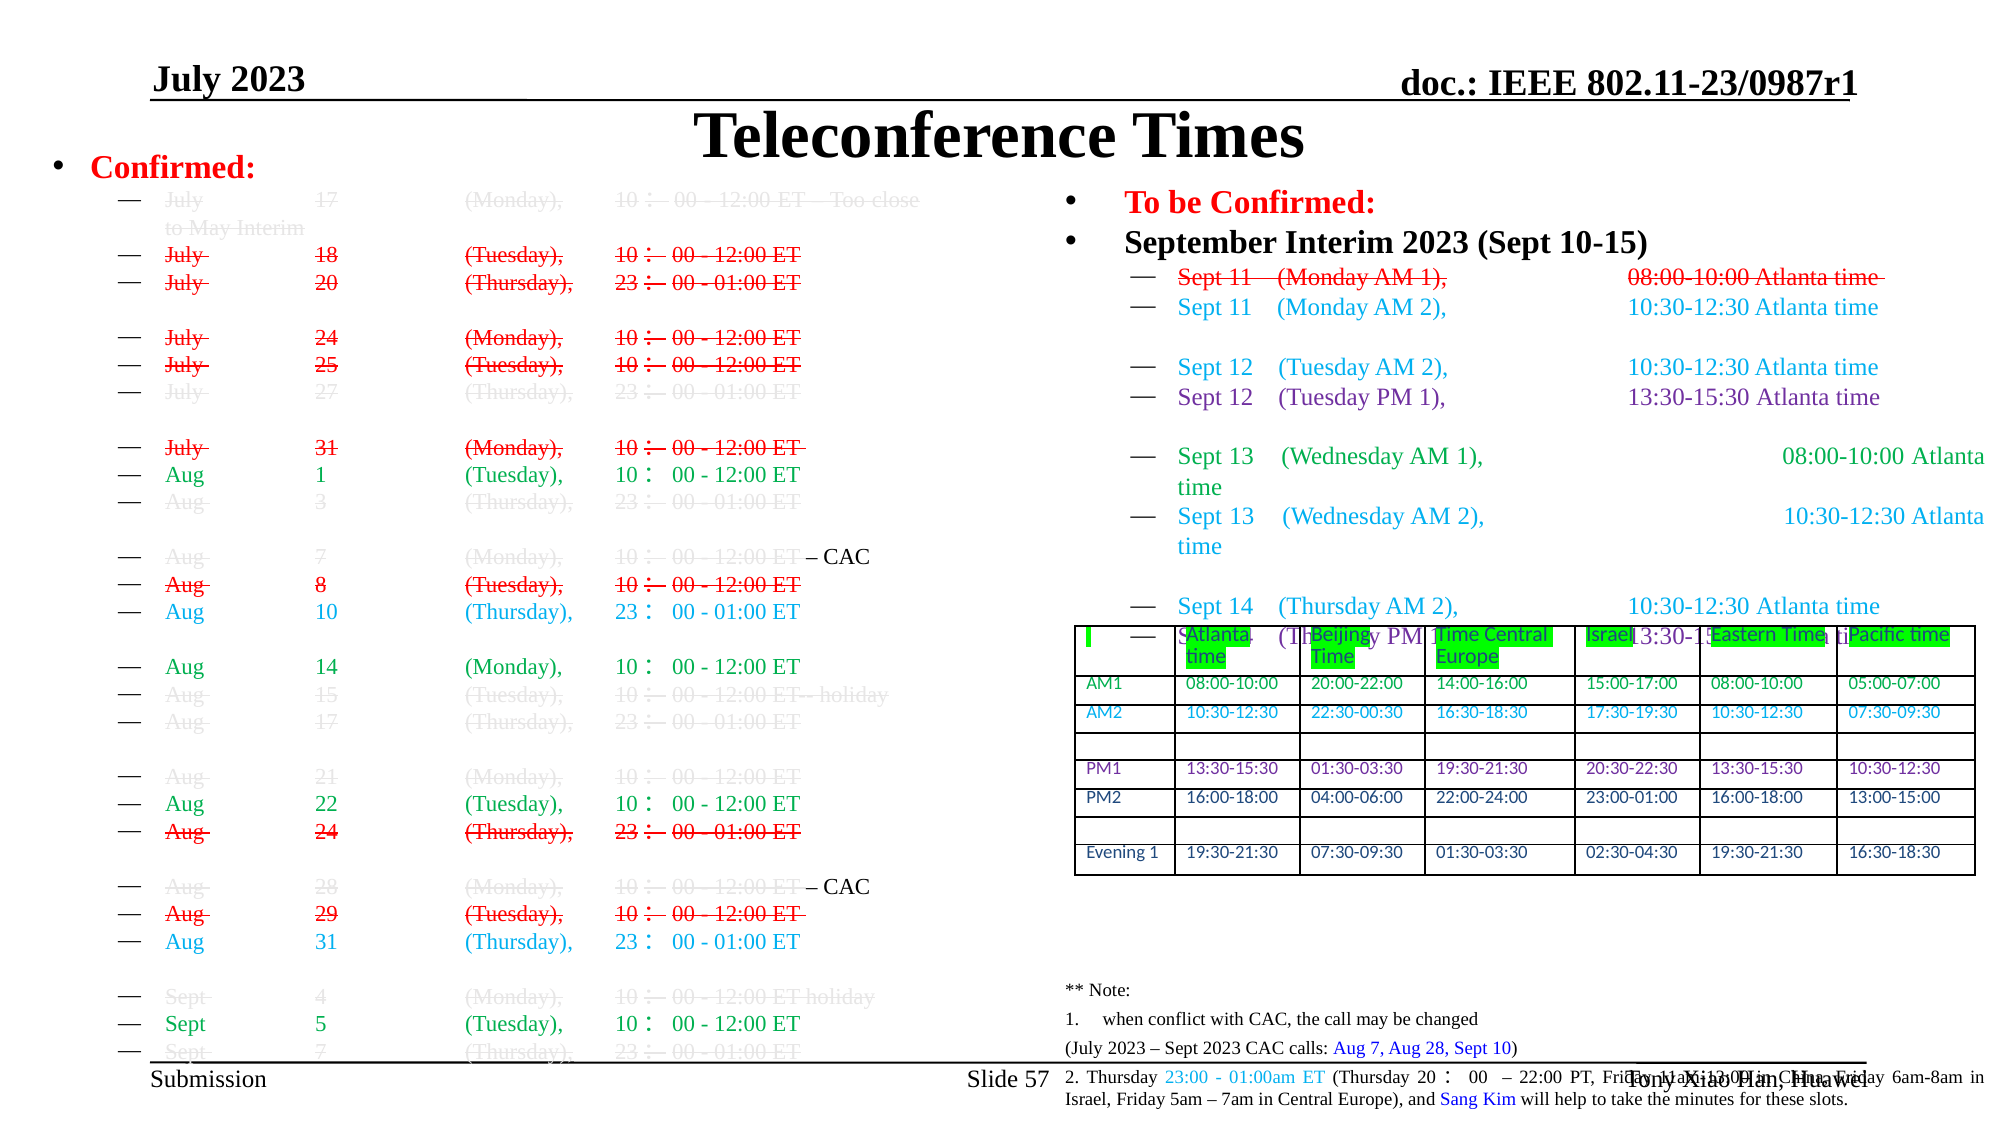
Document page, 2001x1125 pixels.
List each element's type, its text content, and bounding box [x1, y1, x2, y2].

table_header Atlanta time [1176, 627, 1299, 675]
table_cell 01:30-03:30 [1301, 761, 1424, 788]
table_header Pacific time [1838, 627, 1974, 675]
table_cell 14:00-16:00 [1426, 677, 1574, 704]
table_header Israel [1576, 627, 1699, 675]
table_header Time Central Europe [1426, 627, 1574, 675]
table_cell 16:00-18:00 [1176, 790, 1299, 816]
table_cell 16:30-18:30 [1838, 845, 1974, 874]
footer Tony Xiao Han, Huawei [1171, 1061, 1869, 1093]
table_cell 07:30-09:30 [1838, 706, 1974, 732]
table_cell 16:00-18:00 [1701, 790, 1836, 816]
table_cell 23:00-01:00 [1576, 790, 1699, 816]
table_cell [1576, 734, 1699, 759]
table_cell AM2 [1076, 706, 1174, 732]
text_box Confirmed: July 17 (Monday), 10：00 - 12:00 ET – Too close to May Interim July 18 (Tuesday), 10：00 - 12:00 ET July 20 (Thursday), 23：00 - 01:00 ET July 24 (Monday), 10：00 - 12:00 ET July 25 (Tuesday), 10：00 - 12:00 ET July 27 (Thursday), 23：00 - 01:00 ET July 31 (Monday), 10：00 - 12:00 ET Aug 1 (Tuesday), 10：00 - 12:00 ET Aug 3 (Thursday), 23：00 - 01:00 ET Aug 7 (Monday), 10：00 - 12:00 ET – CAC Aug 8 (Tuesday), 10：00 - 12:00 ET Aug 10 (Thursday), 23：00 - 01:00 ET Aug 14 (Monday), 10：00 - 12:00 ET Aug 15 (Tuesday), 10：00 - 12:00 ET-- holiday Aug 17 (Thursday), 23：00 - 01:00 ET Aug 21 (Monday), 10：00 - 12:00 ET Aug 22 (Tuesday), 10：00 - 12:00 ET Aug 24 (Thursday), 23：00 - 01:00 ET Aug 28 (Monday), 10：00 - 12:00 ET – CAC Aug 29 (Tuesday), 10：00 - 12:00 ET Aug 31 (Thursday), 23：00 - 01:00 ET Sept 4 (Monday), 10：00 - 12:00 ET holiday Sept 5 (Tuesday), 10：00 - 12:00 ET Sept 7 (Thursday), 23：00 - 01:00 ET [37, 137, 935, 1038]
slide_number Slide 57 [950, 1061, 1067, 1123]
table_cell [1426, 818, 1574, 844]
table_header Beijing Time [1301, 627, 1424, 675]
table_cell 19:30-21:30 [1701, 845, 1836, 874]
table_cell 08:00-10:00 [1701, 677, 1836, 704]
table_cell 13:00-15:00 [1838, 790, 1974, 816]
table_cell 08:00-10:00 [1176, 677, 1299, 704]
table_cell [1176, 734, 1299, 759]
table_cell [1838, 818, 1974, 844]
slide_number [152, 54, 563, 100]
table_cell 10:30-12:30 [1838, 761, 1974, 788]
table_cell 22:00-24:00 [1426, 790, 1574, 816]
text_box To be Confirmed: September Interim 2023 (Sept 10-15) Sept 11 (Monday AM 1), 08:00-10:00 Atlanta time Sept 11 (Monday AM 2), 10:30-12:30 Atlanta time Sept 12 (Tuesday AM 2), 10:30-12:30 Atlanta time Sept 12 (Tuesday PM 1), 13:30-15:30 Atlanta time Sept 13 (Wednesday AM 1), 08:00-10:00 Atlanta time Sept 13 (Wednesday AM 2), 10:30-12:30 Atlanta time Sept 14 (Thursday AM 2), 10:30-12:30 Atlanta time Sept 14 (Thursday PM 1), 13:30-15:30 Atlanta time ** Note: when conflict with CAC, the call may be changed (July 2023 – Sept 2023 CAC calls: Aug 7, Aug 28, Sept 10) 2. Thursday 23:00 - 01:00am ET (Thursday 20：00 – 22:00 PT, Friday 11am-13:00 in China, Friday 6am-8am in Israel, Friday 5am – 7am in Central Europe), and Sang Kim will help to take the minutes for these slots. [1050, 172, 2000, 1023]
table_cell [1176, 818, 1299, 844]
table_cell 13:30-15:30 [1701, 761, 1836, 788]
table_cell 17:30-19:30 [1576, 706, 1699, 732]
table_cell 01:30-03:30 [1426, 845, 1574, 874]
table_cell 05:00-07:00 [1838, 677, 1974, 704]
table_header [1076, 627, 1174, 675]
table_cell [1576, 818, 1699, 844]
table_cell PM1 [1076, 761, 1174, 788]
text_box Teleconference Times [362, 87, 1638, 175]
table_cell 15:00-17:00 [1576, 677, 1699, 704]
table_header Eastern Time [1701, 627, 1836, 675]
table_cell 10:30-12:30 [1701, 706, 1836, 732]
table_cell [1701, 734, 1836, 759]
table_cell 04:00-06:00 [1301, 790, 1424, 816]
table_cell 19:30-21:30 [1426, 761, 1574, 788]
table_cell [1301, 818, 1424, 844]
table_cell 13:30-15:30 [1176, 761, 1299, 788]
table_cell AM1 [1076, 677, 1174, 704]
table_cell 20:30-22:30 [1576, 761, 1699, 788]
table_cell Evening 1 [1076, 845, 1174, 874]
table_cell [1838, 734, 1974, 759]
table_cell PM2 [1076, 790, 1174, 816]
table_cell 22:30-00:30 [1301, 706, 1424, 732]
table_cell 19:30-21:30 [1176, 845, 1299, 874]
table_cell [1426, 734, 1574, 759]
table_cell [1076, 818, 1174, 844]
table_cell 02:30-04:30 [1576, 845, 1699, 874]
table_cell 07:30-09:30 [1301, 845, 1424, 874]
table_cell [1701, 818, 1836, 844]
table_cell 16:30-18:30 [1426, 706, 1574, 732]
table_cell 20:00-22:00 [1301, 677, 1424, 704]
table_cell [1076, 734, 1174, 759]
table_cell [1301, 734, 1424, 759]
table_cell 10:30-12:30 [1176, 706, 1299, 732]
